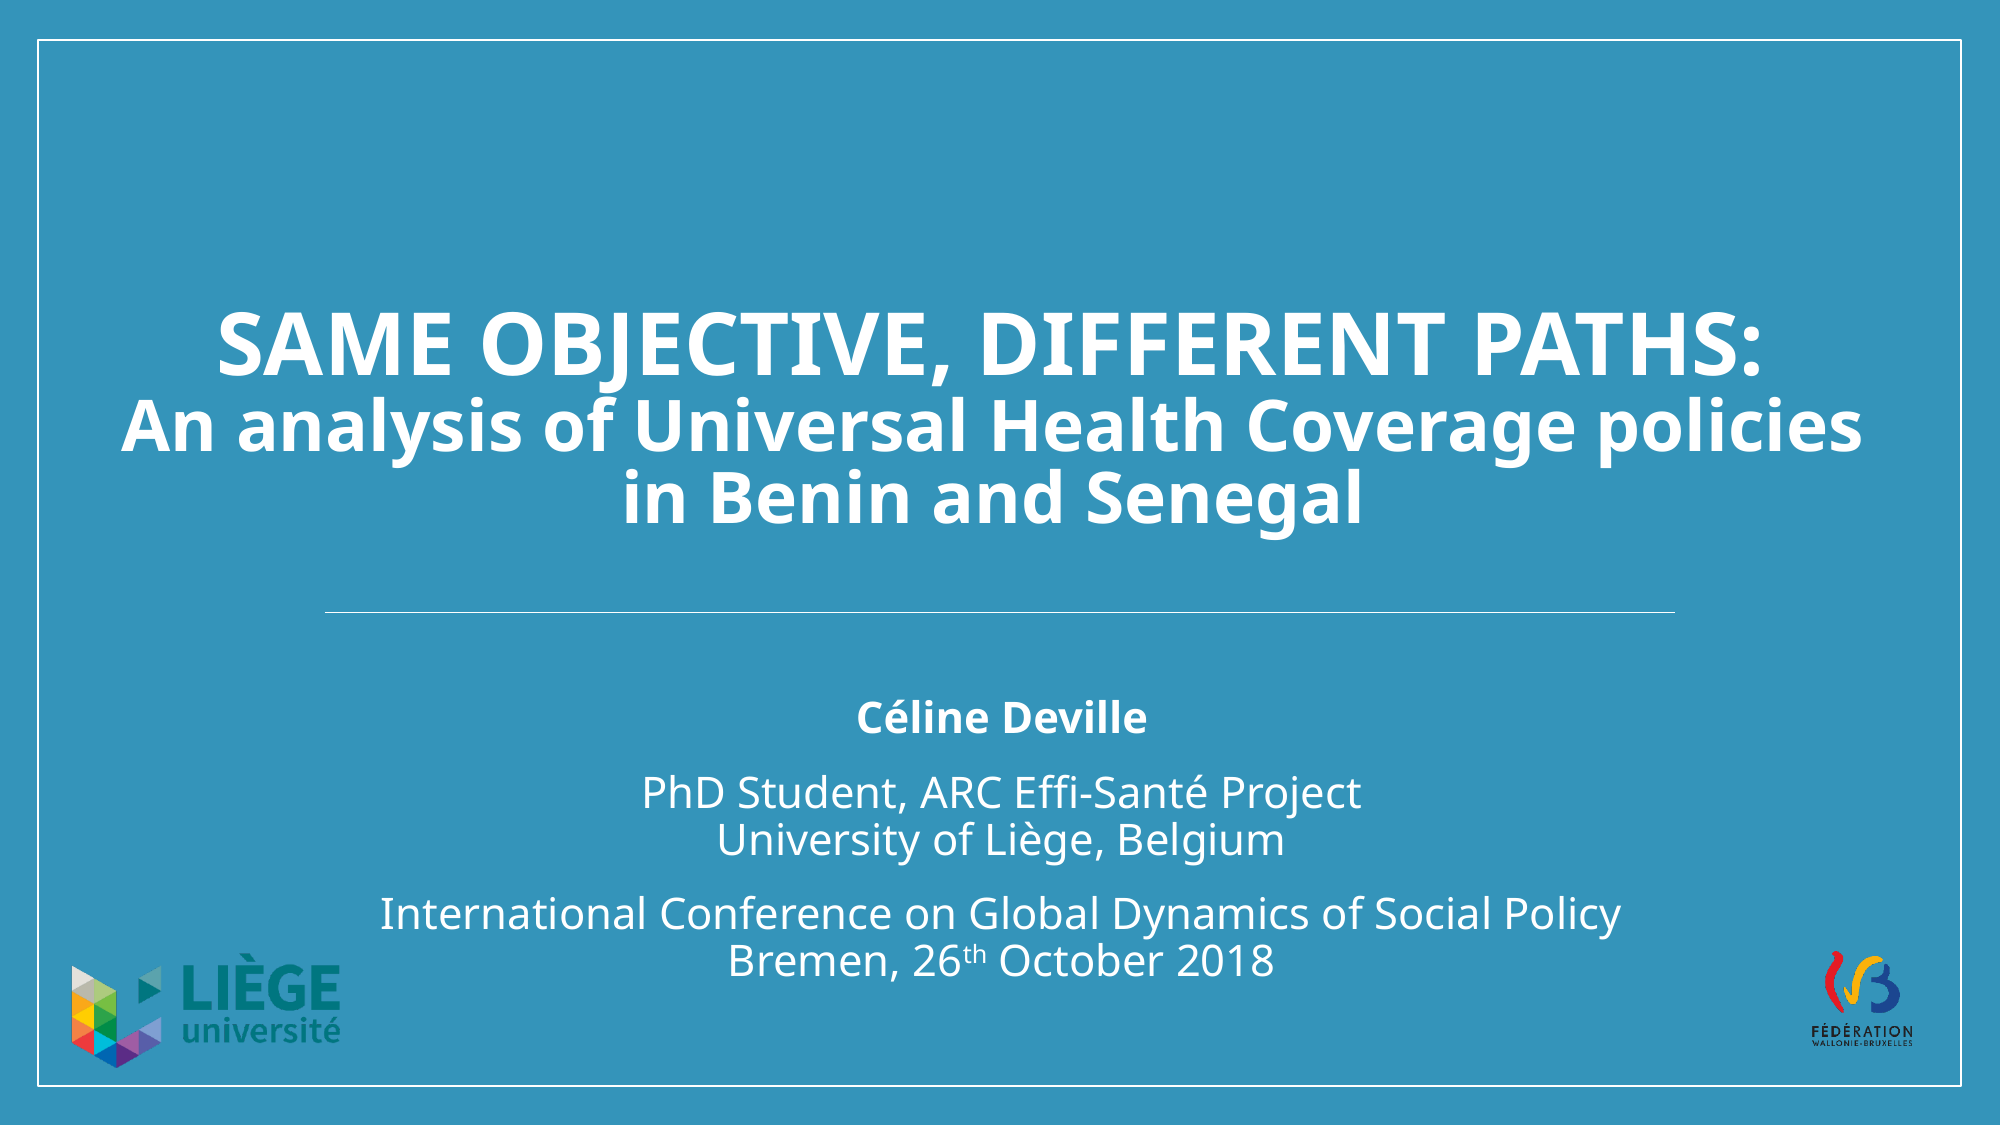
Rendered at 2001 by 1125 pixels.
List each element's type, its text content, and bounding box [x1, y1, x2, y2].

picture [69, 950, 342, 1071]
title Same objective, different paths: An analysis of Universal Health Coverage policies in Benin and Senegal [69, 275, 1935, 546]
picture [1812, 950, 1912, 1046]
subtitle Céline Deville PhD Student, ARC Effi-Santé Project University of Liège, Belgium International Conference on Global Dynamics of Social Policy Bremen, 26th October 2018 [365, 688, 1640, 998]
